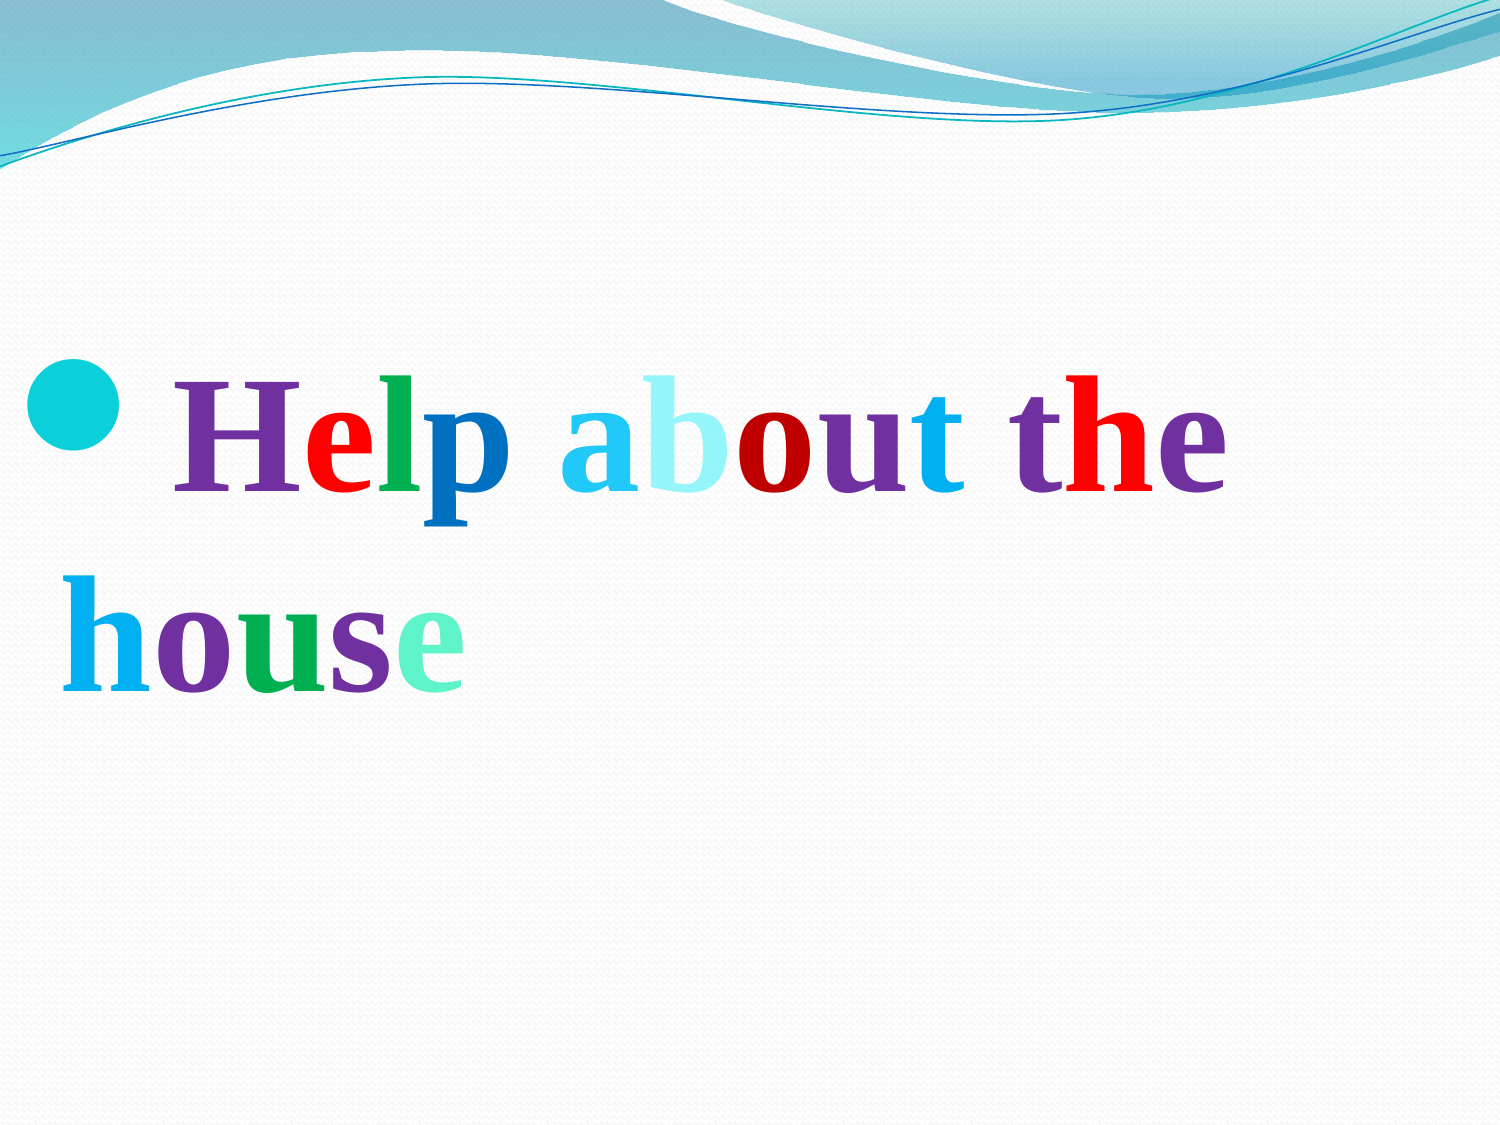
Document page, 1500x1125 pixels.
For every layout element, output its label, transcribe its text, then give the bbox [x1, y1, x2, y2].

list Help about the house [0, 317, 1350, 1038]
title [0, 115, 1350, 304]
